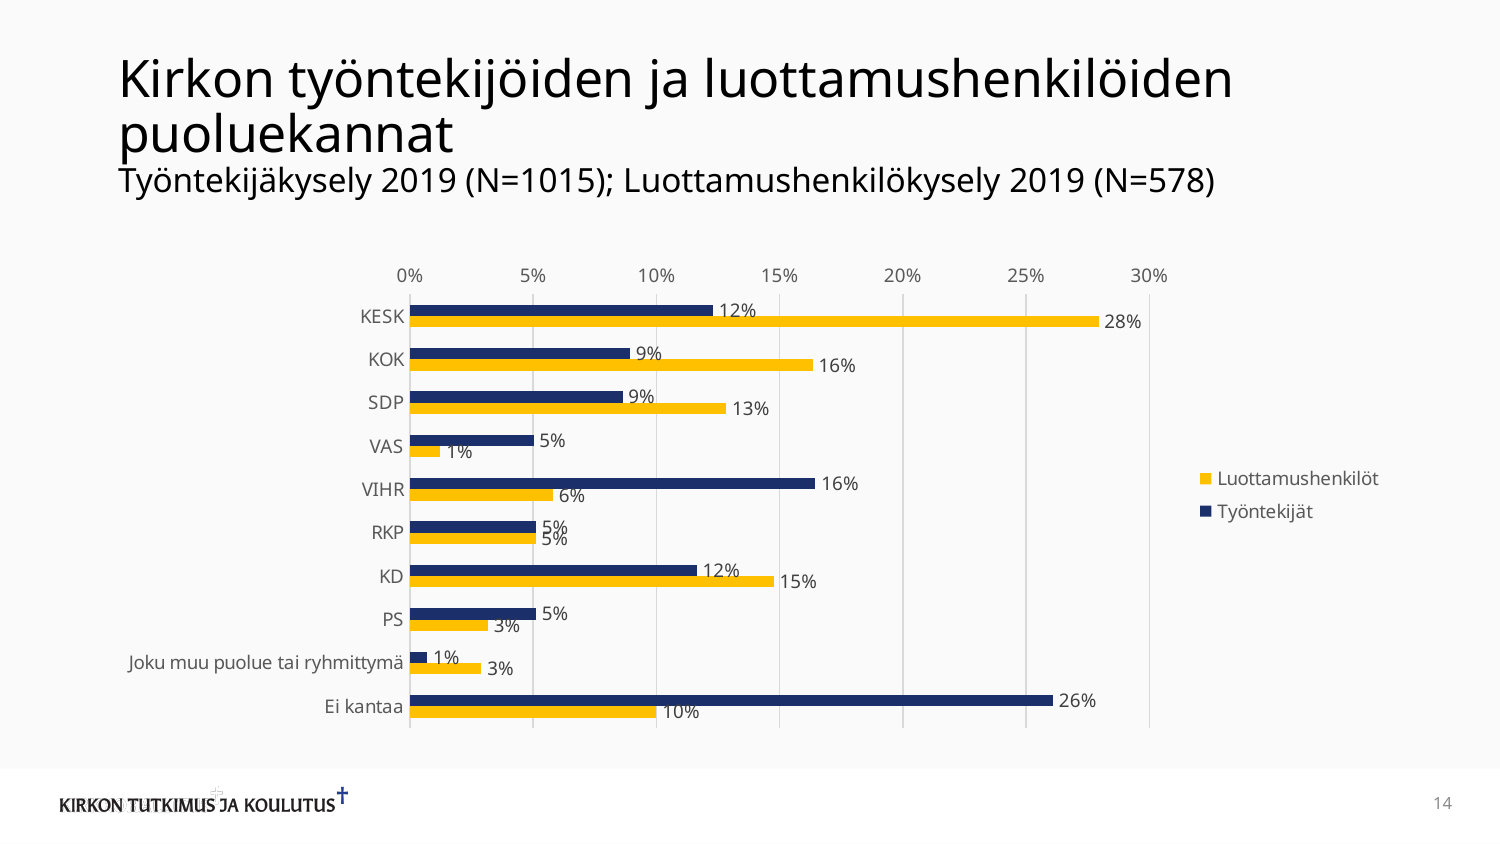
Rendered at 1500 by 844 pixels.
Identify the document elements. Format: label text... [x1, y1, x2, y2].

picture [60, 786, 223, 813]
slide_number 14 [1408, 782, 1467, 828]
chart [103, 252, 1397, 738]
title Kirkon työntekijöiden ja luottamushenkilöiden puoluekannat Työntekijäkysely 2019 (N=1015); Luottamushenkilökysely 2019 (N=578) [103, 44, 1397, 208]
